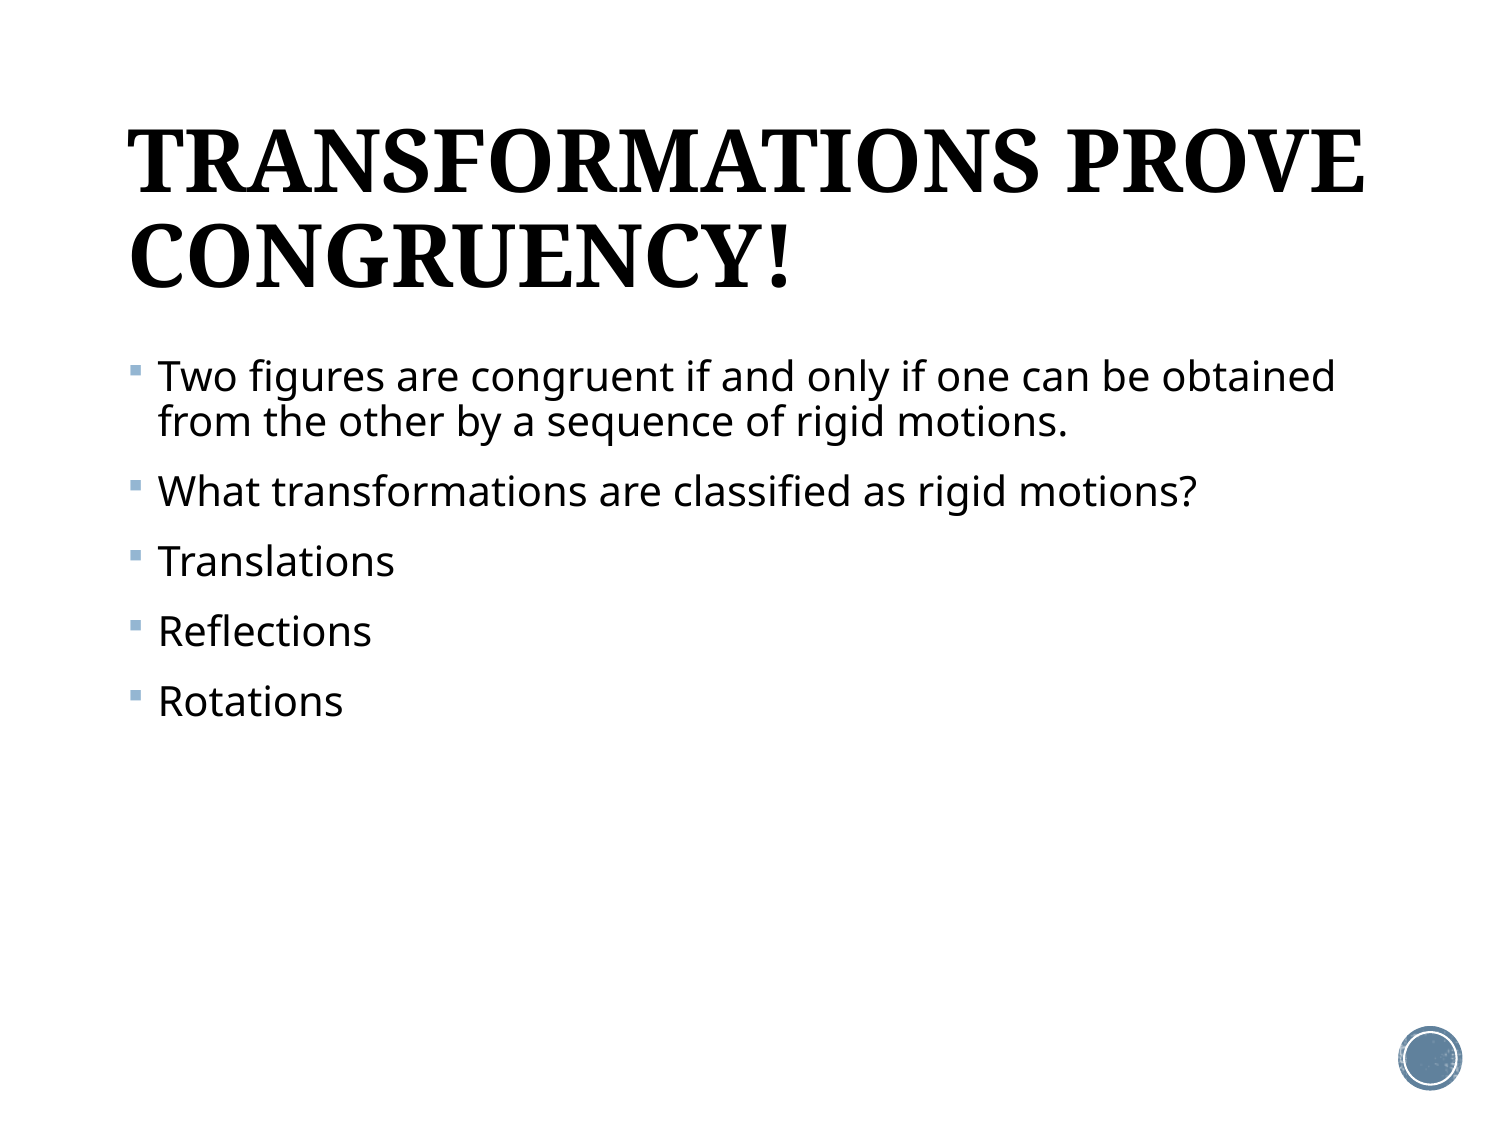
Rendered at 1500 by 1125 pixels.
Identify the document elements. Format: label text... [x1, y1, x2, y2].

list Two figures are congruent if and only if one can be obtained from the other by a sequence of rigid motions. What transformations are classified as rigid motions? Translations Reflections Rotations [112, 348, 1388, 1013]
title TRANSFORMATIONS PROVE CONGRUENCY! [112, 79, 1388, 344]
